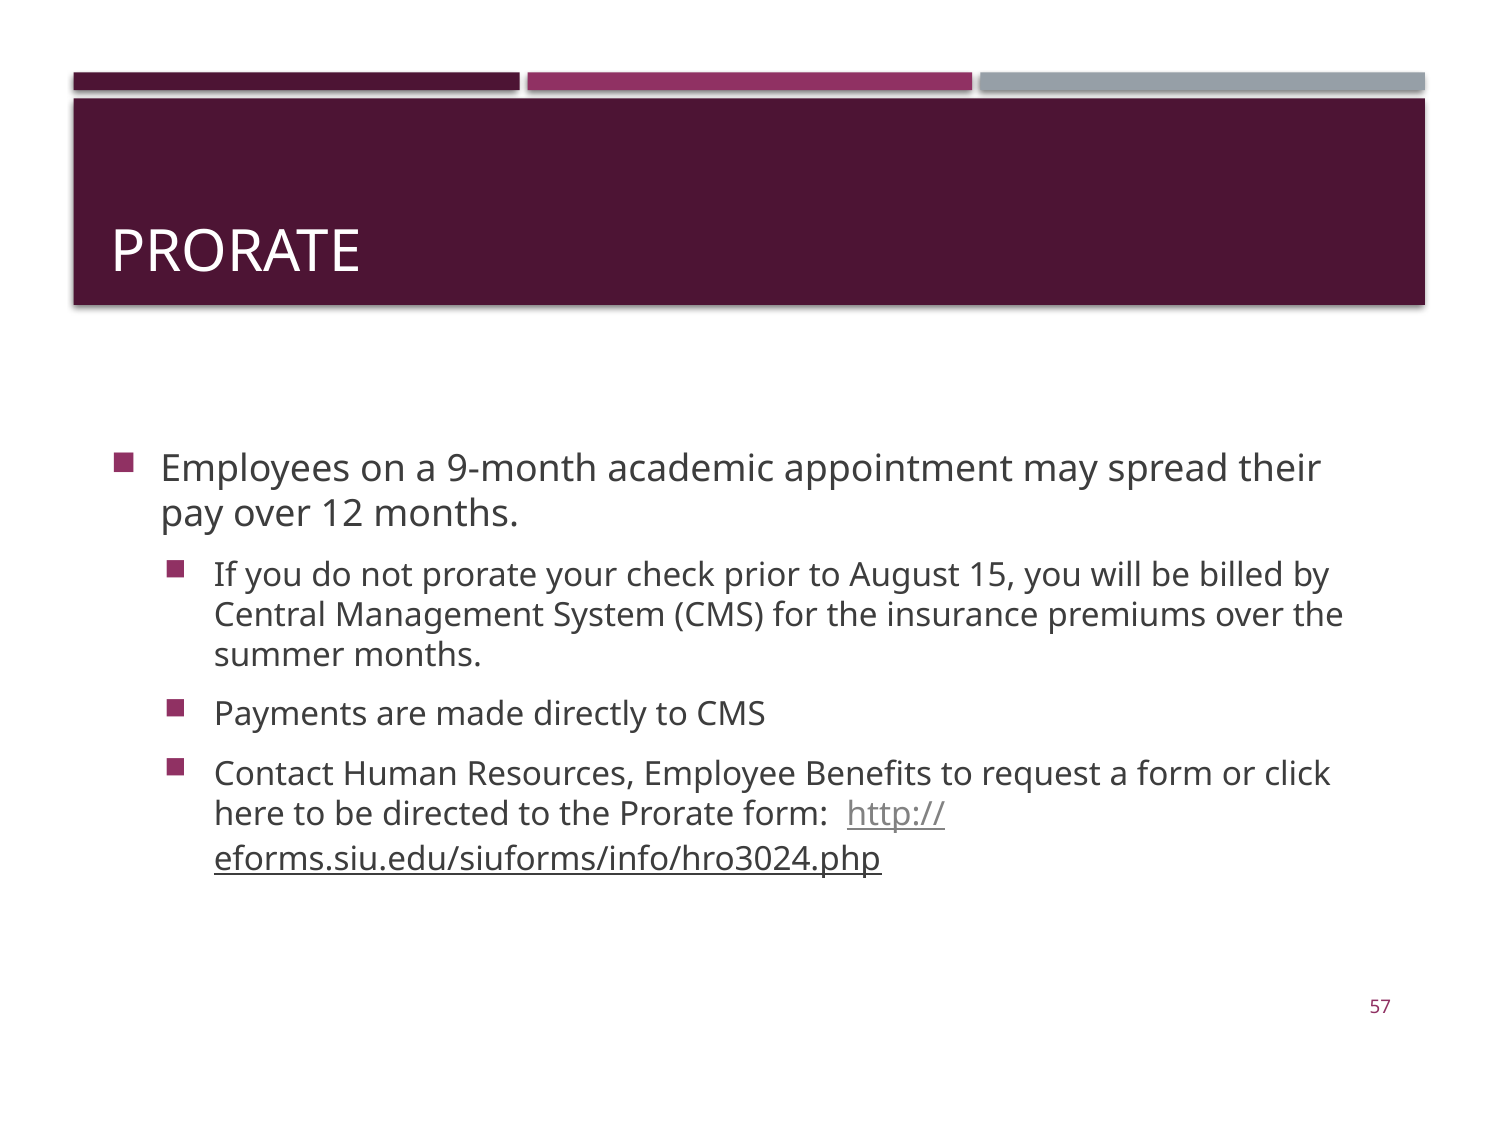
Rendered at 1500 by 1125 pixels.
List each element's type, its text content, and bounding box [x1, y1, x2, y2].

list Employees on a 9-month academic appointment may spread their pay over 12 months. If you do not prorate your check prior to August 15, you will be billed by Central Management System (CMS) for the insurance premiums over the summer months. Payments are made directly to CMS Contact Human Resources, Employee Benefits to request a form or click here to be directed to the Prorate form: http://eforms.siu.edu/siuforms/info/hro3024.php [95, 365, 1406, 962]
slide_number 57 [1279, 977, 1406, 1037]
title Prorate [95, 112, 1406, 291]
